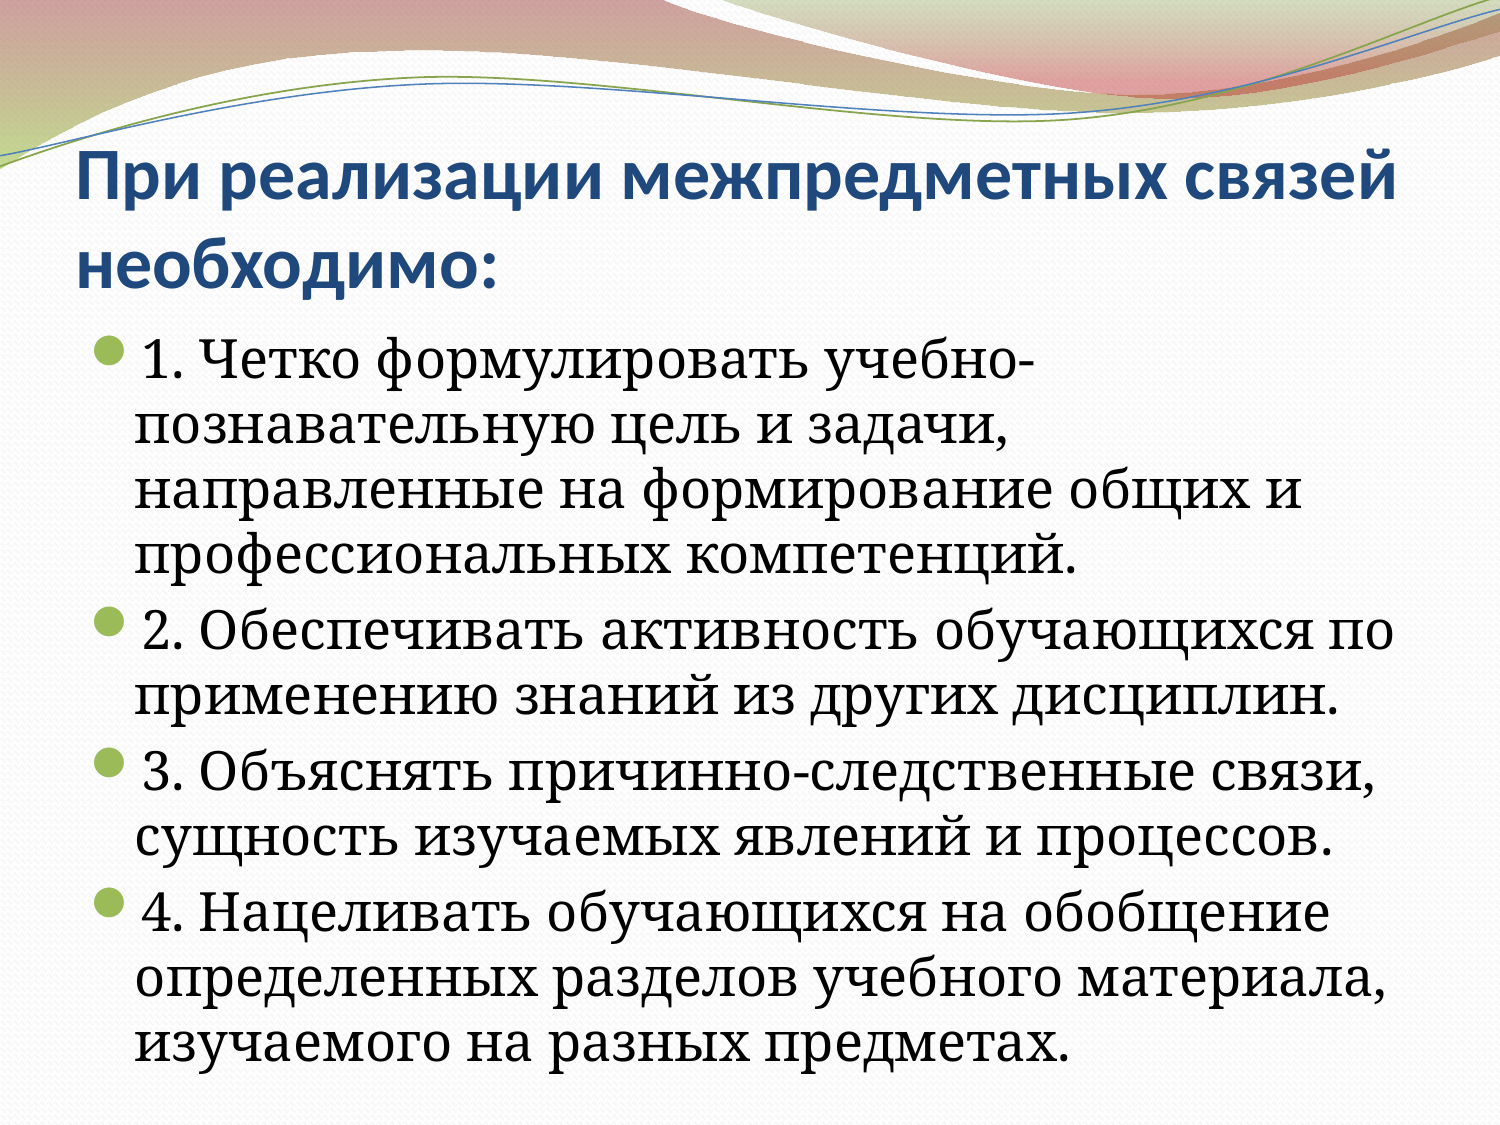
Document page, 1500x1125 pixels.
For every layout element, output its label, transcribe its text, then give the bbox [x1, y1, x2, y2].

list 1. Четко формулировать учебно-познавательную цель и задачи, направленные на формирование общих и профессиональных компетенций. 2. Обеспечивать активность обучающихся по применению знаний из других дисциплин. 3. Объяснять причинно-следственные связи, сущность изучаемых явлений и процессов. 4. Нацеливать обучающихся на обобщение определенных разделов учебного материала, изучаемого на разных предметах. [75, 317, 1425, 1038]
title При реализации межпредметных связей необходимо: [75, 115, 1500, 303]
